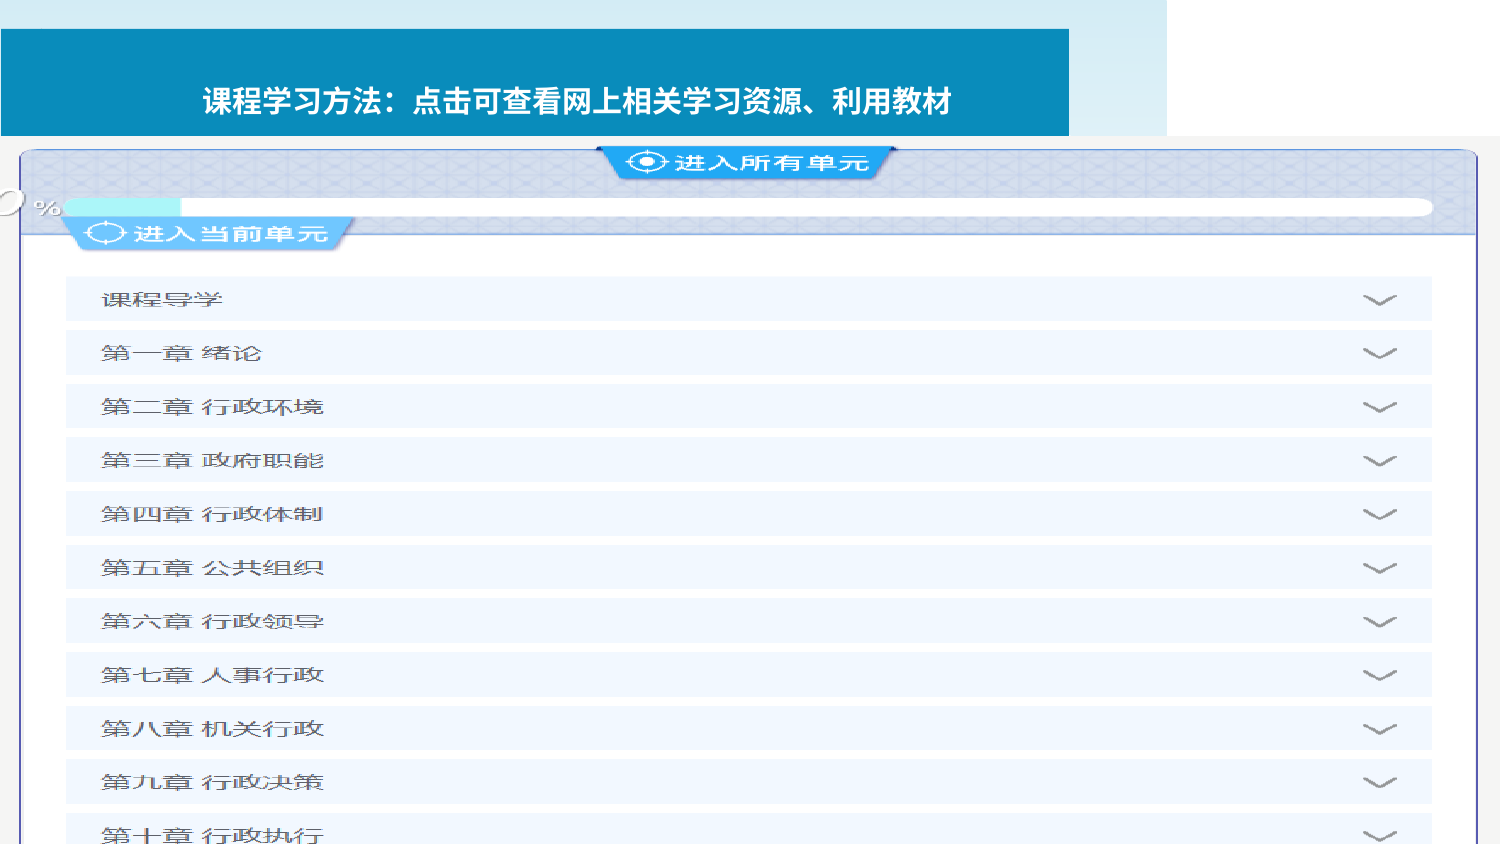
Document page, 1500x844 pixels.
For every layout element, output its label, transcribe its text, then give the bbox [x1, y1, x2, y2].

picture [0, 136, 1500, 844]
text_box [1412, 132, 1429, 136]
text_box [1, 28, 1069, 136]
title 课程学习方法：点击可查看网上相关学习资源、利用教材 [75, 67, 1081, 127]
text_box [0, 0, 1167, 136]
text_box [1392, 130, 1411, 136]
